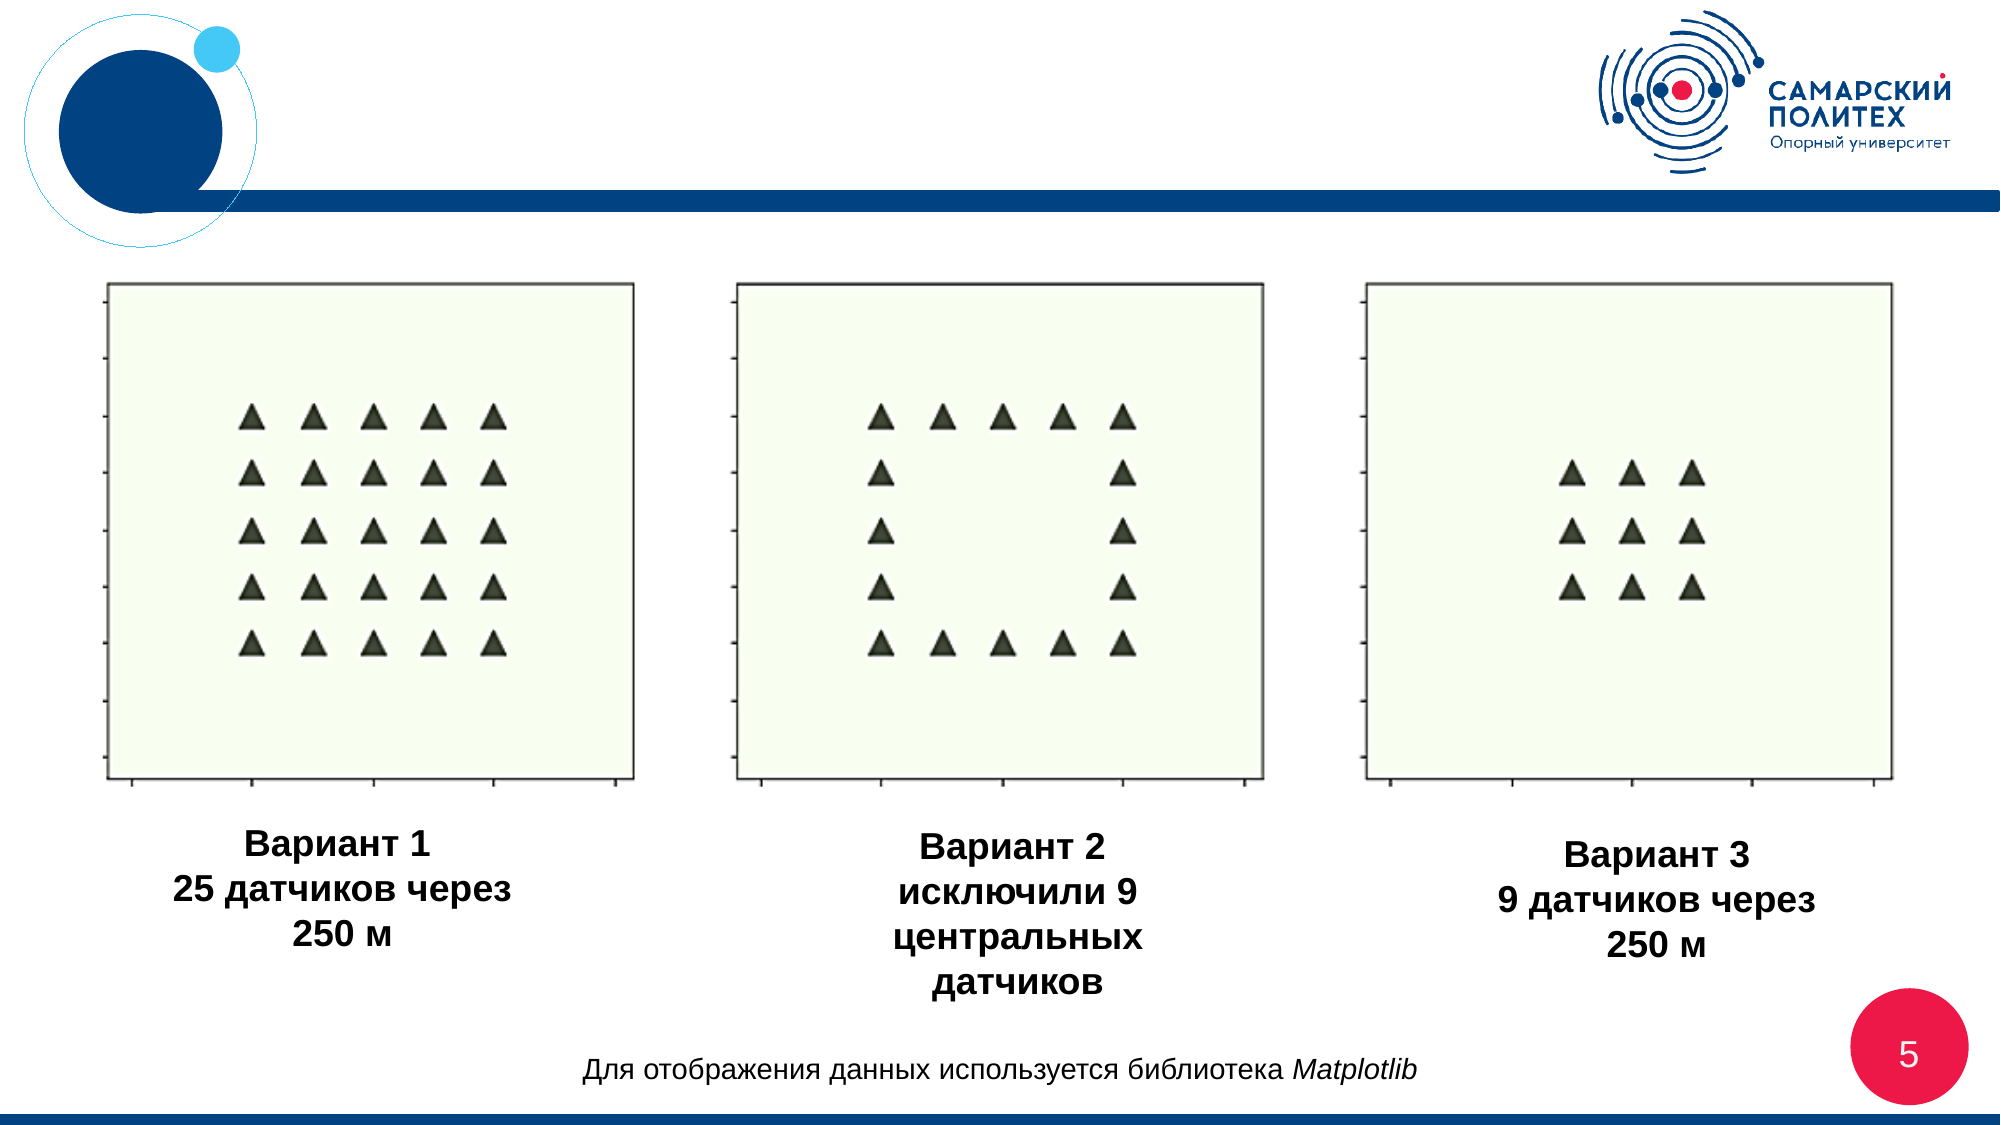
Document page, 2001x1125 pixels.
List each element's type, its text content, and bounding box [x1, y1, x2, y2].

text_box Для отображения данных используется библиотека Matplotlib [401, 1043, 1599, 1093]
text_box Вариант 3 9 датчиков через 250 м [1473, 822, 1851, 972]
picture [1578, 0, 1969, 182]
text_box Вариант 1 25 датчиков через 250 м [153, 812, 531, 962]
text_box Вариант 2 исключили 9 центральных датчиков [811, 814, 1225, 1010]
text_box [0, 1114, 2000, 1125]
text_box [262, 190, 2000, 212]
text_box 5 [1484, 1022, 1935, 1083]
text_box [1855, 988, 1969, 1106]
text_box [23, 14, 257, 248]
picture [102, 275, 1898, 788]
